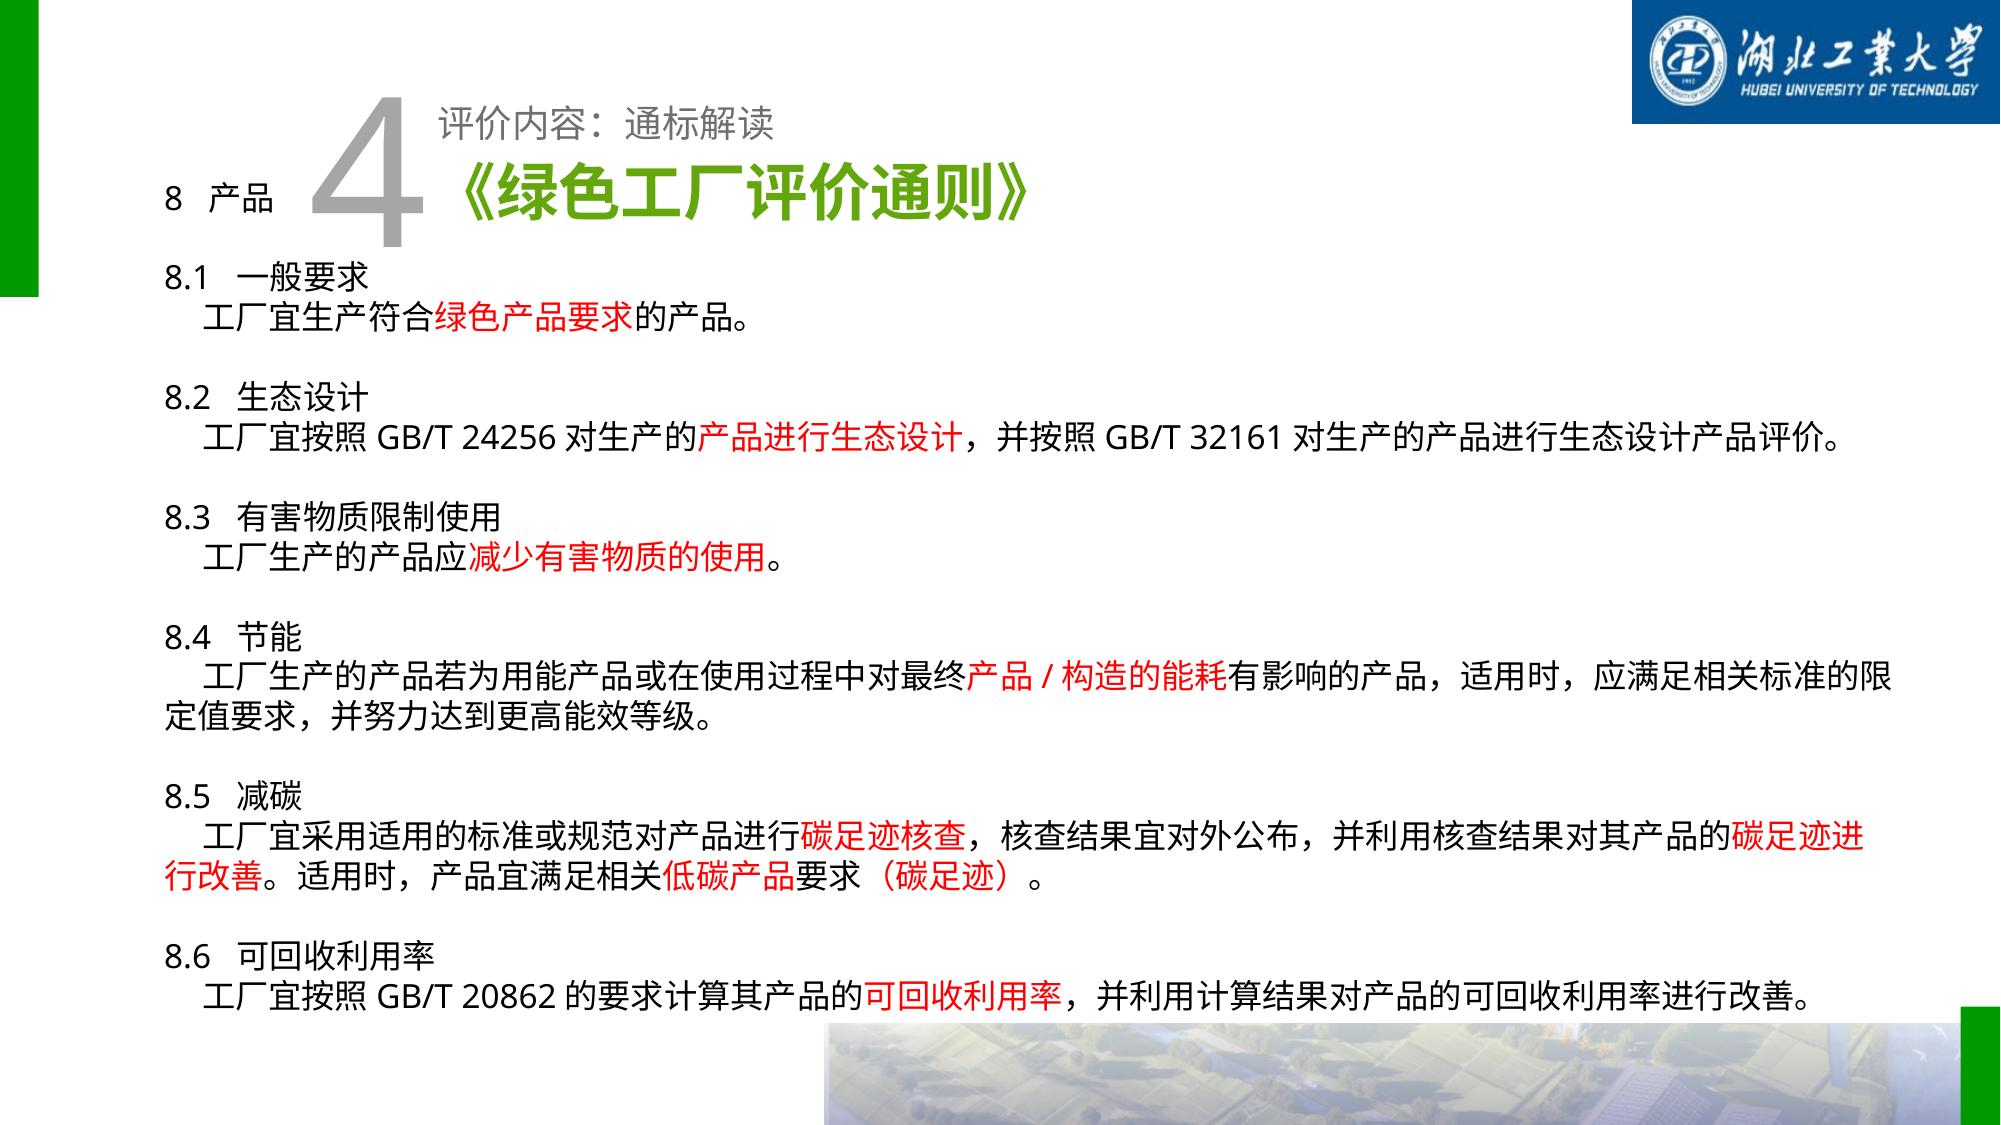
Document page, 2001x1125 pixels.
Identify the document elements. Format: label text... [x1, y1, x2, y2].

picture [1632, 0, 2000, 124]
text_box 4 [294, 31, 372, 169]
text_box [422, 91, 1178, 229]
text_box 8 产品 8.1 一般要求 工厂宜生产符合绿色产品要求的产品。 8.2 生态设计 工厂宜按照GB/T 24256对生产的产品进行生态设计，并按照GB/T 32161对生产的产品进行生态设计产品评价。 8.3 有害物质限制使用 工厂生产的产品应减少有害物质的使用。 8.4 节能 工厂生产的产品若为用能产品或在使用过程中对最终产品/构造的能耗有影响的产品，适用时，应满足相关标准的限定值要求，并努力达到更高能效等级。 8.5 减碳 工厂宜采用适用的标准或规范对产品进行碳足迹核查，核查结果宜对外公布，并利用核查结果对其产品的碳足迹进行改善。适用时，产品宜满足相关低碳产品要求（碳足迹）。 8.6 可回收利用率 工厂宜按照GB/T 20862的要求计算其产品的可回收利用率，并利用计算结果对产品的可回收利用率进行改善。 [149, 169, 1910, 1023]
